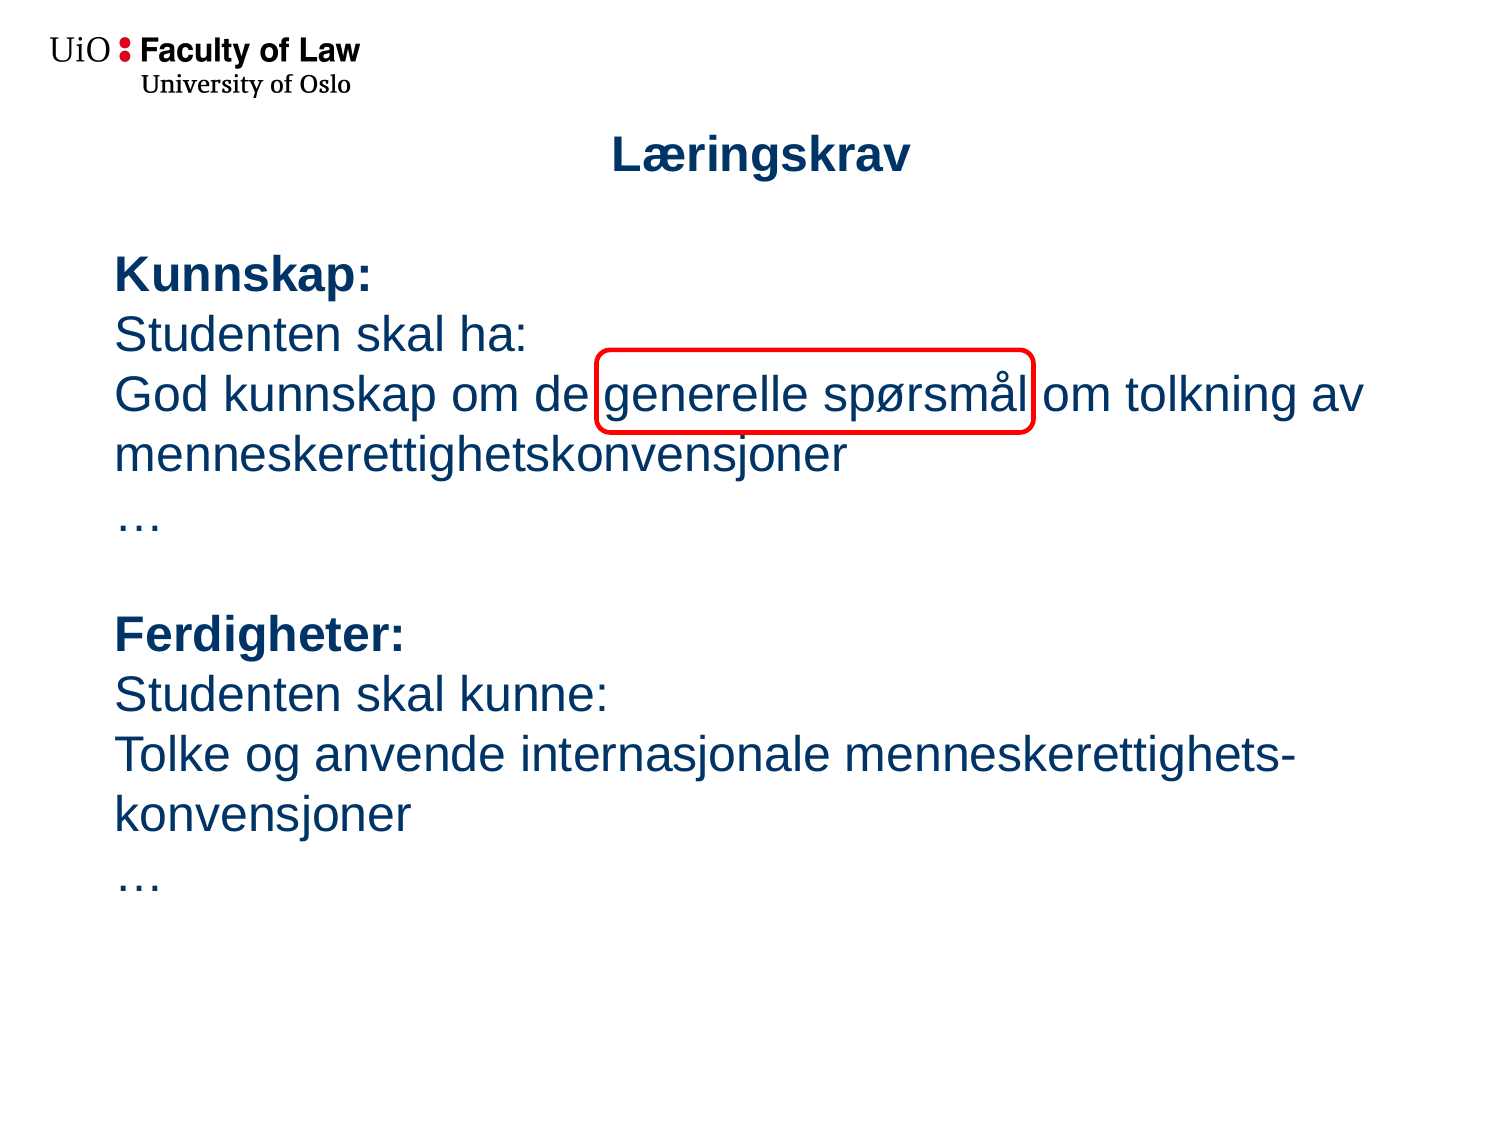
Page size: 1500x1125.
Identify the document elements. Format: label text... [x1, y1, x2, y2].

text_box [596, 349, 1034, 433]
text_box Læringskrav Kunnskap: Studenten skal ha: God kunnskap om de generelle spørsmål om tolkning av menneskerettighetskonvensjoner … Ferdigheter: Studenten skal kunne: Tolke og anvende internasjonale menneskerettighets-konvensjoner … [100, 113, 1424, 909]
picture [50, 37, 360, 98]
